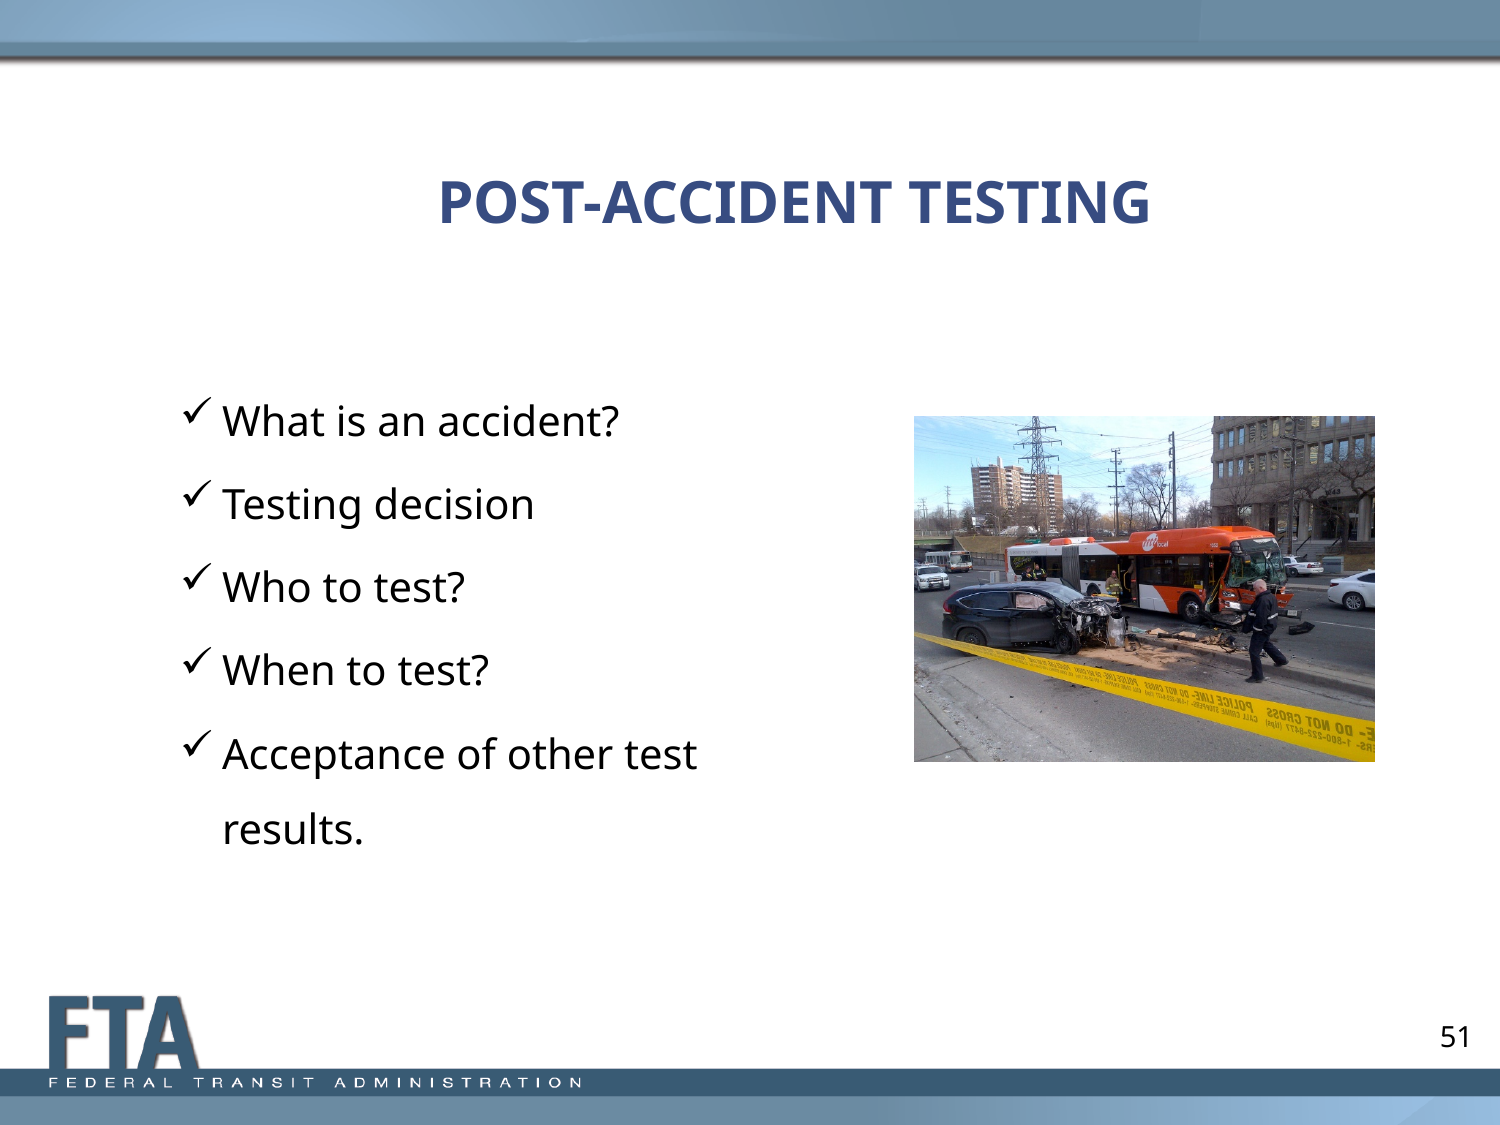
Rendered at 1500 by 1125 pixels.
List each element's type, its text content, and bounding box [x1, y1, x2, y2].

list What is an accident? Testing decision Who to test? When to test? Acceptance of other test results. [164, 361, 853, 817]
title POST-ACCIDENT TESTING [164, 119, 1426, 282]
slide_number 51 [1425, 1010, 1500, 1125]
picture [0, 0, 1500, 75]
picture [0, 992, 1500, 1125]
picture [914, 416, 1376, 763]
